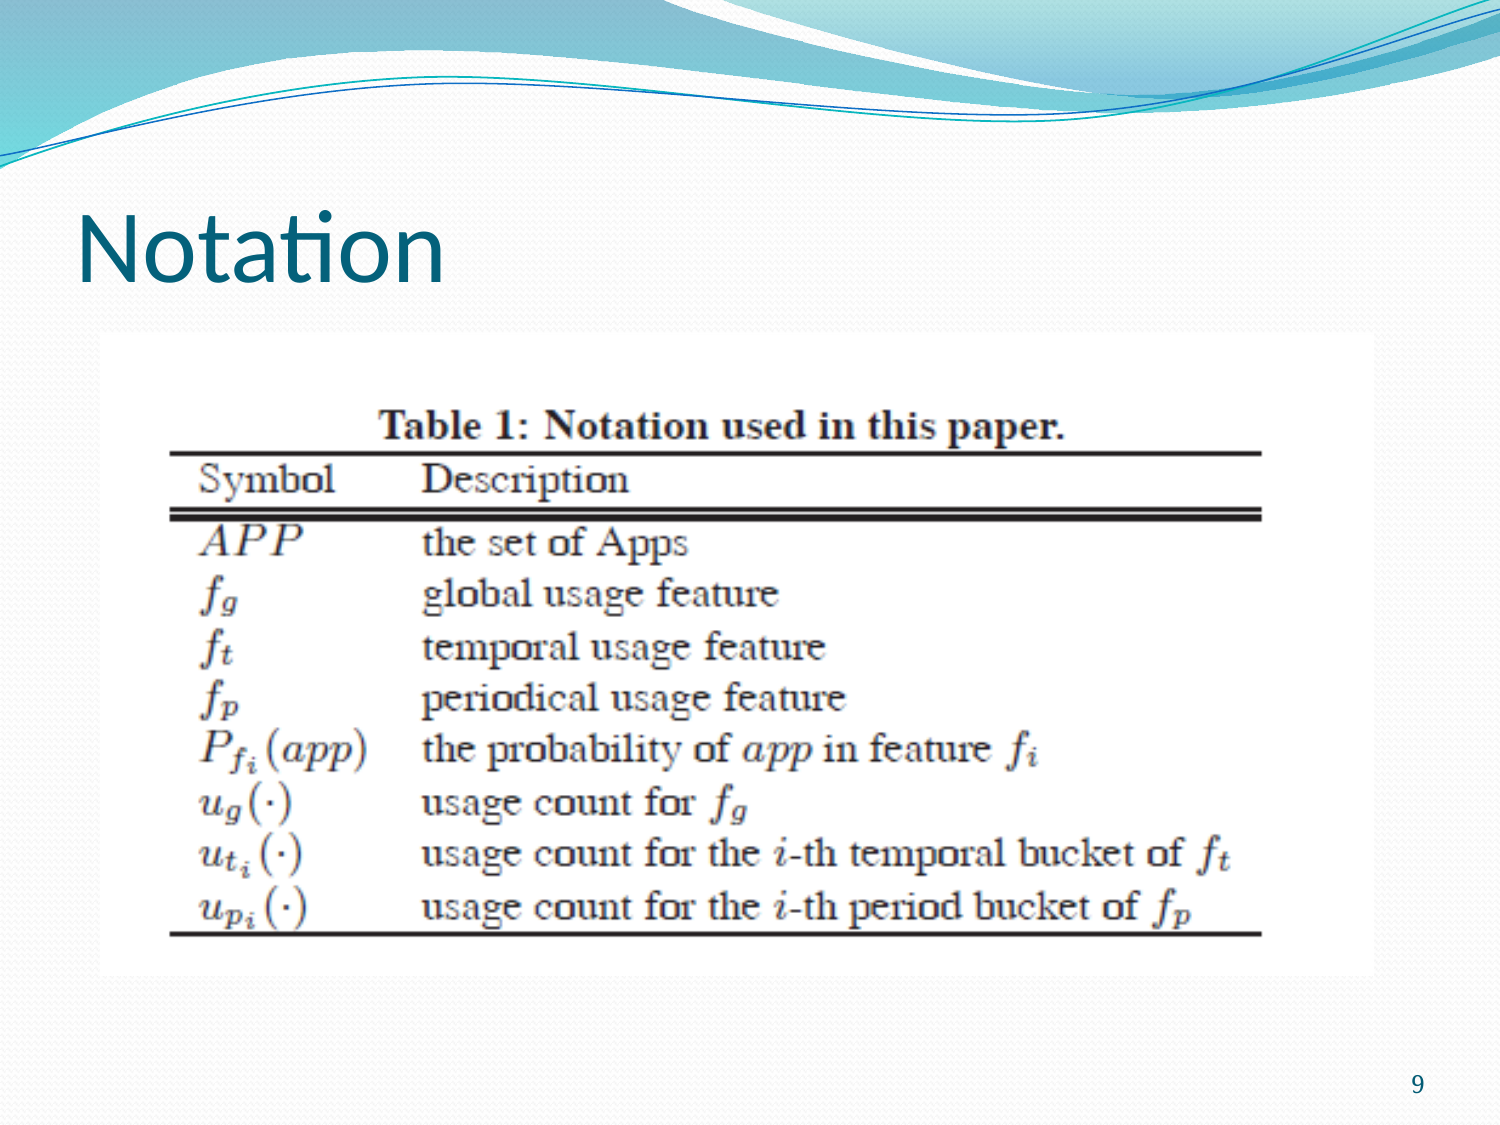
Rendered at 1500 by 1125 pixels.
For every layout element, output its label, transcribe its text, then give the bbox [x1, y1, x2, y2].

slide_number 9 [1299, 1042, 1425, 1103]
picture [100, 332, 1374, 977]
title Notation [75, 115, 1425, 303]
